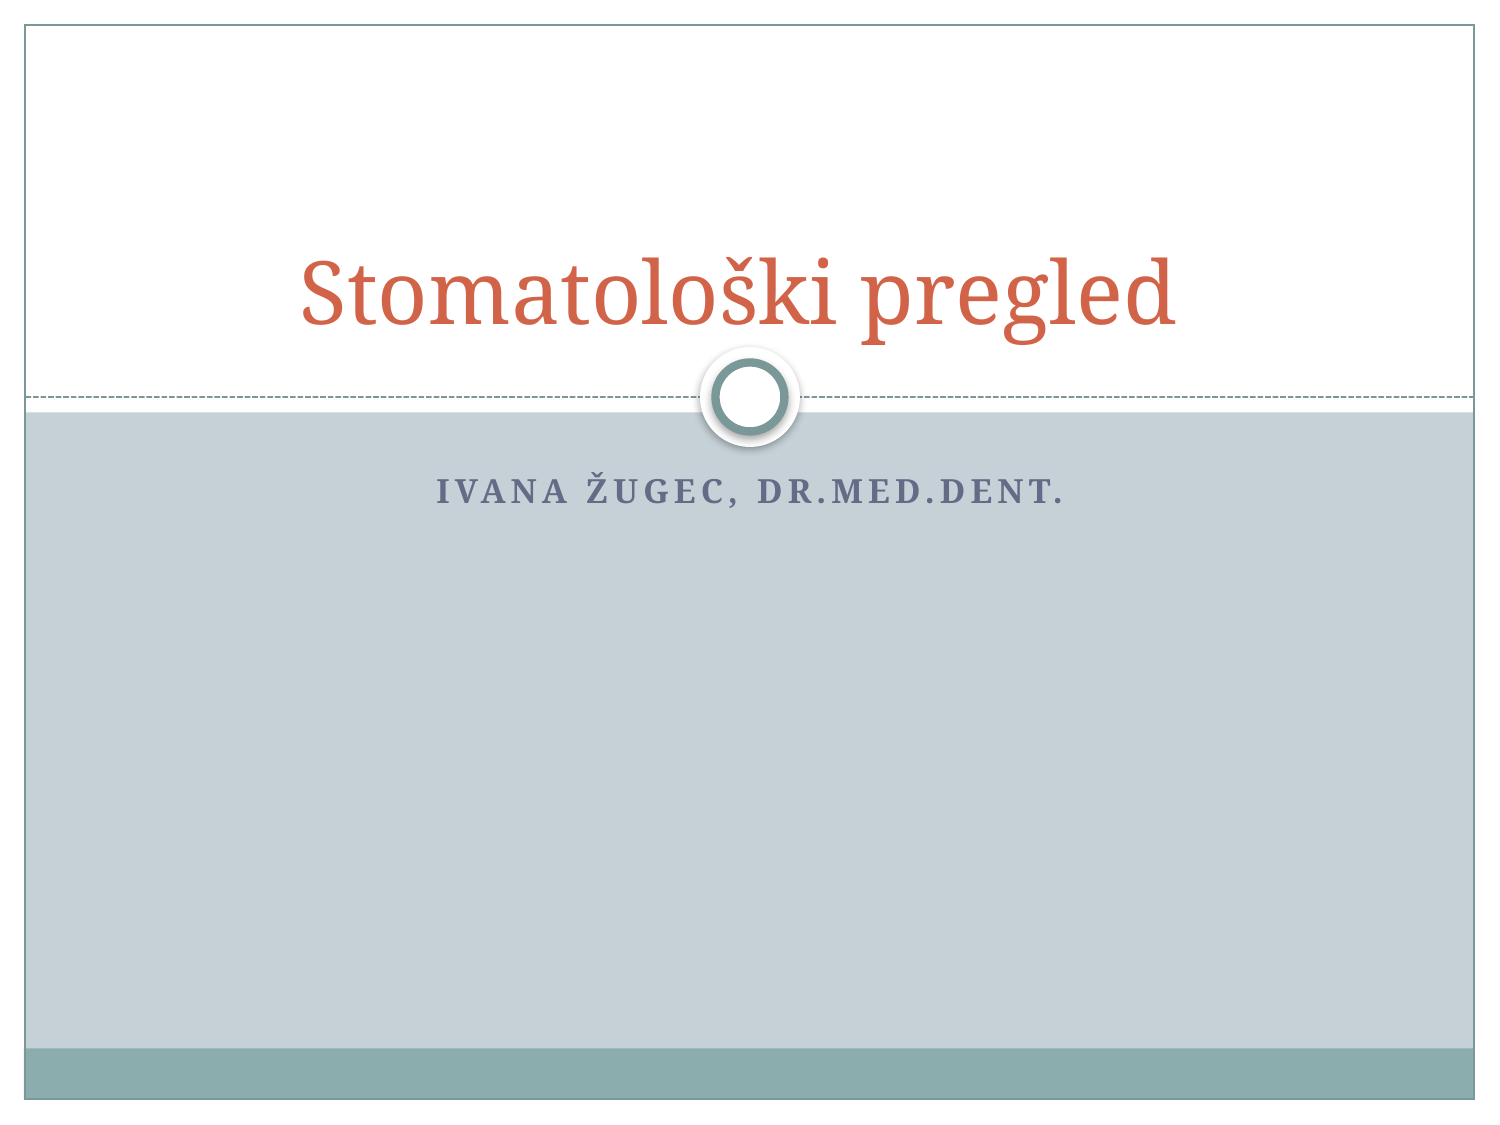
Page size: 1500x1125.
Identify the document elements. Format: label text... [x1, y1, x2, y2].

title Stomatološki pregled [112, 62, 1388, 350]
subtitle Ivana žugec, dr.med.dent. [225, 462, 1275, 750]
